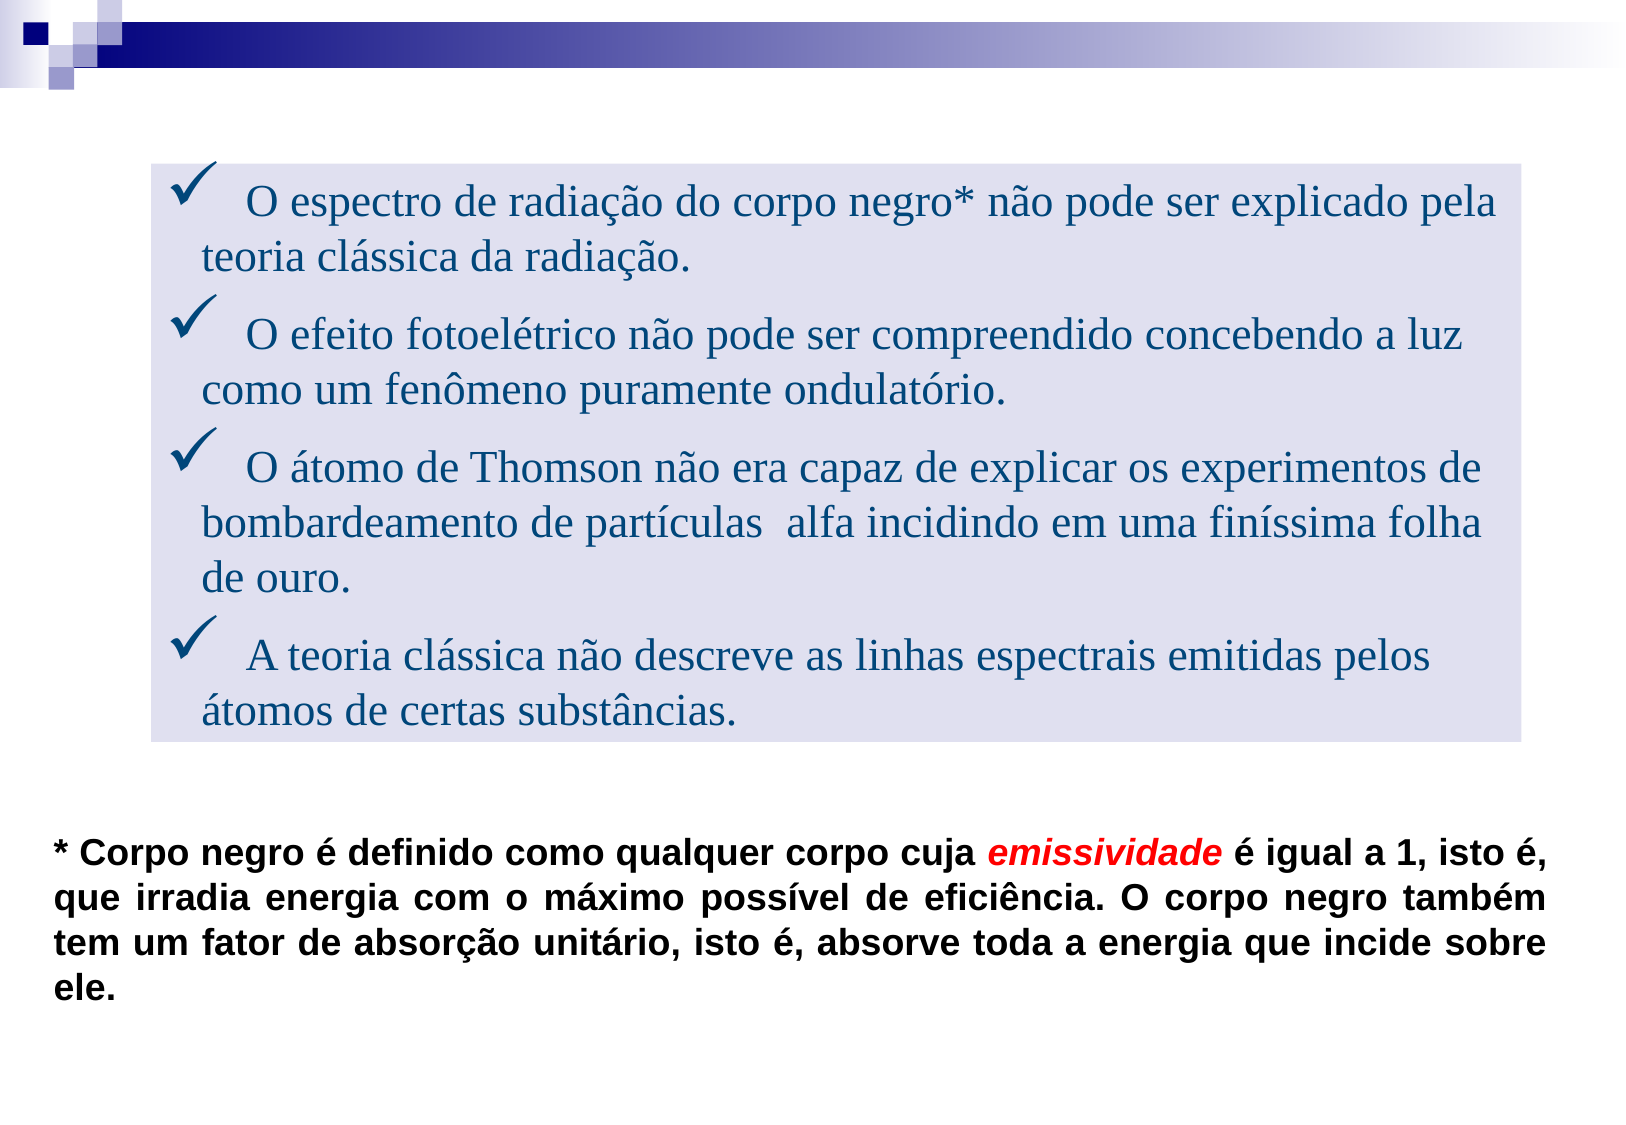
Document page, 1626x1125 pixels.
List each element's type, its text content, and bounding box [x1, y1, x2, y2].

text_box * Corpo negro é definido como qualquer corpo cuja emissividade é igual a 1, isto é, que irradia energia com o máximo possível de eficiência. O corpo negro também tem um fator de absorção unitário, isto é, absorve toda a energia que incide sobre ele. [39, 821, 1563, 1016]
text_box O espectro de radiação do corpo negro* não pode ser explicado pela teoria clássica da radiação. O efeito fotoelétrico não pode ser compreendido concebendo a luz como um fenômeno puramente ondulatório. O átomo de Thomson não era capaz de explicar os experimentos de bombardeamento de partículas alfa incidindo em uma finíssima folha de ouro. A teoria clássica não descreve as linhas espectrais emitidas pelos átomos de certas substâncias. [151, 163, 1522, 742]
